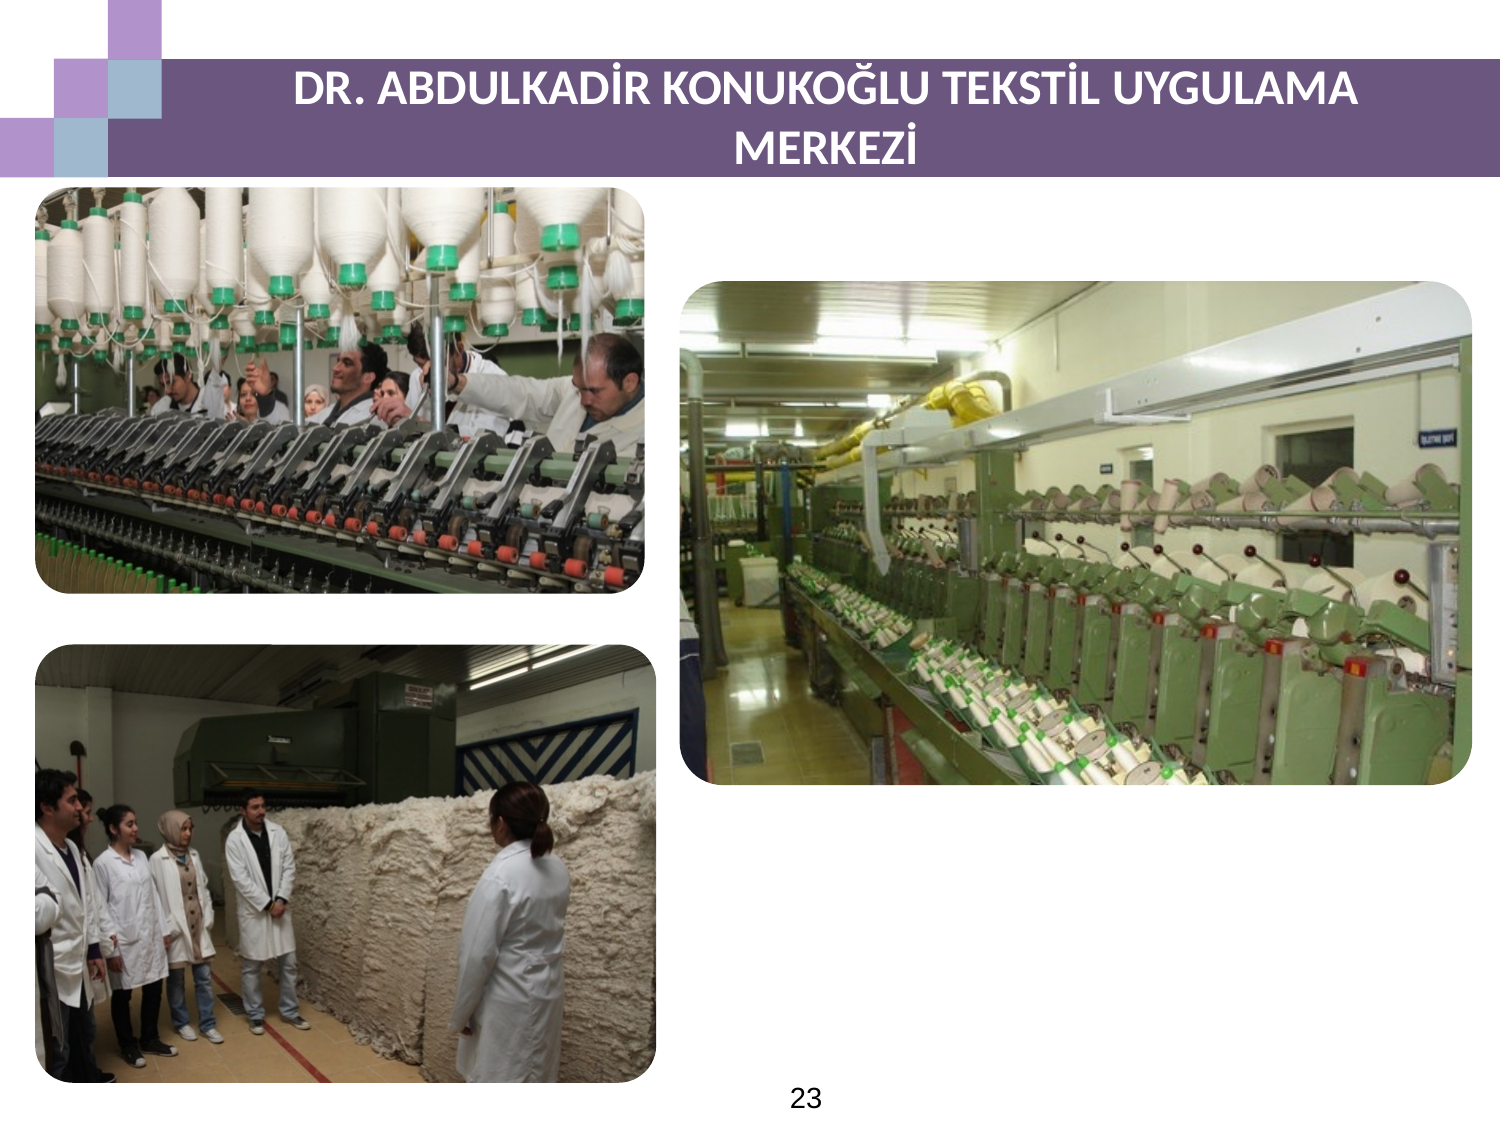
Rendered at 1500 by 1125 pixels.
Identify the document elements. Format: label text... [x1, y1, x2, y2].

picture [679, 280, 1473, 786]
title DR. ABDULKADİR KONUKOĞLU TEKSTİL UYGULAMA MERKEZİ [187, 74, 1466, 156]
picture [34, 187, 645, 594]
slide_number 23 [487, 1072, 838, 1125]
picture [34, 644, 657, 1083]
